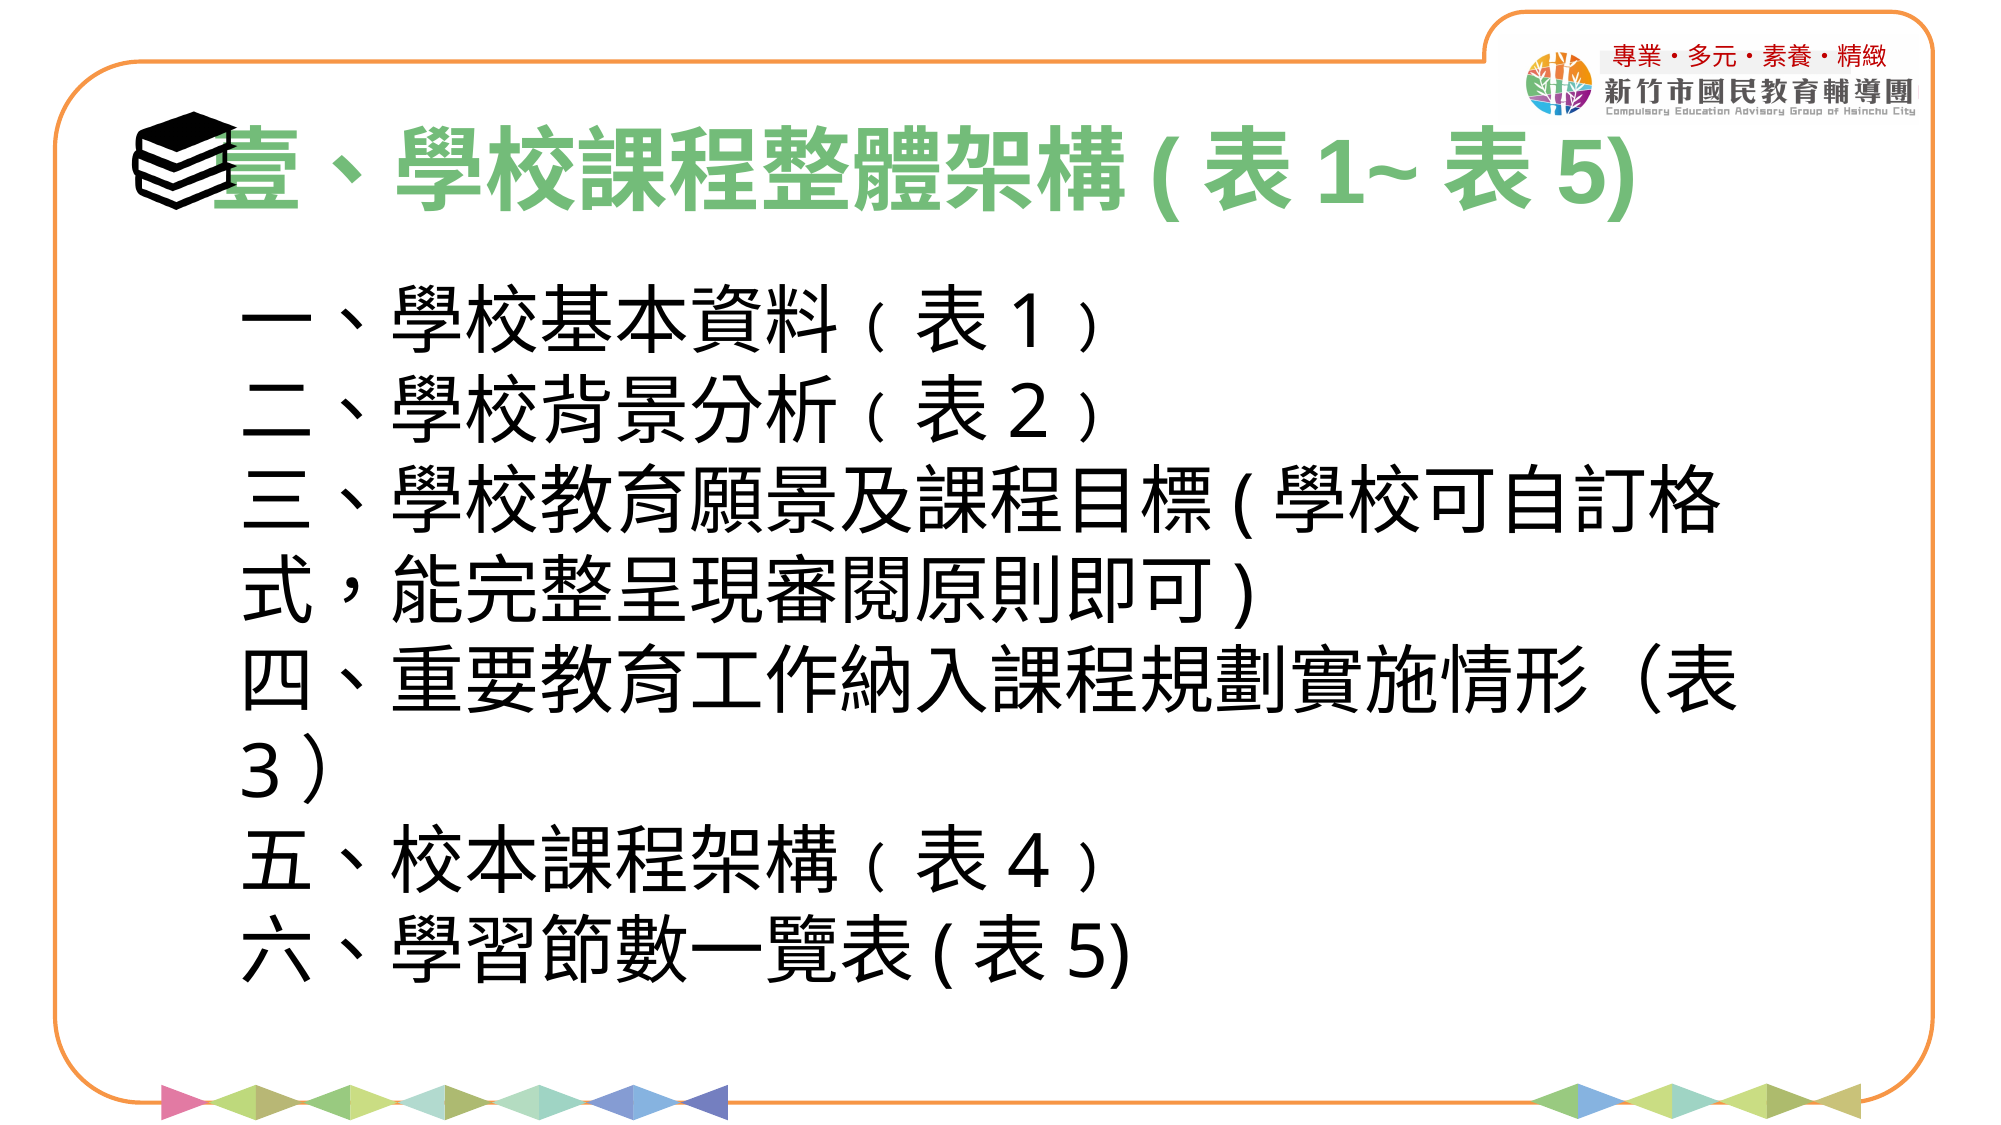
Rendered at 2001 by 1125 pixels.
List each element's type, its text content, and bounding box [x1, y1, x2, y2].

picture [125, 101, 245, 221]
text_box 壹、學校課程整體架構(表1~表5) [195, 104, 1653, 230]
text_box 一、學校基本資料﹙表1﹚ 二、學校背景分析﹙表2﹚ 三、學校教育願景及課程目標(學校可自訂格式，能完整呈現審閱原則即可) 四、重要教育工作納入課程規劃實施情形（表3） 五、校本課程架構﹙表4﹚ 六、學習節數一覽表(表5) [149, 265, 1878, 1001]
picture [1498, 34, 1919, 125]
